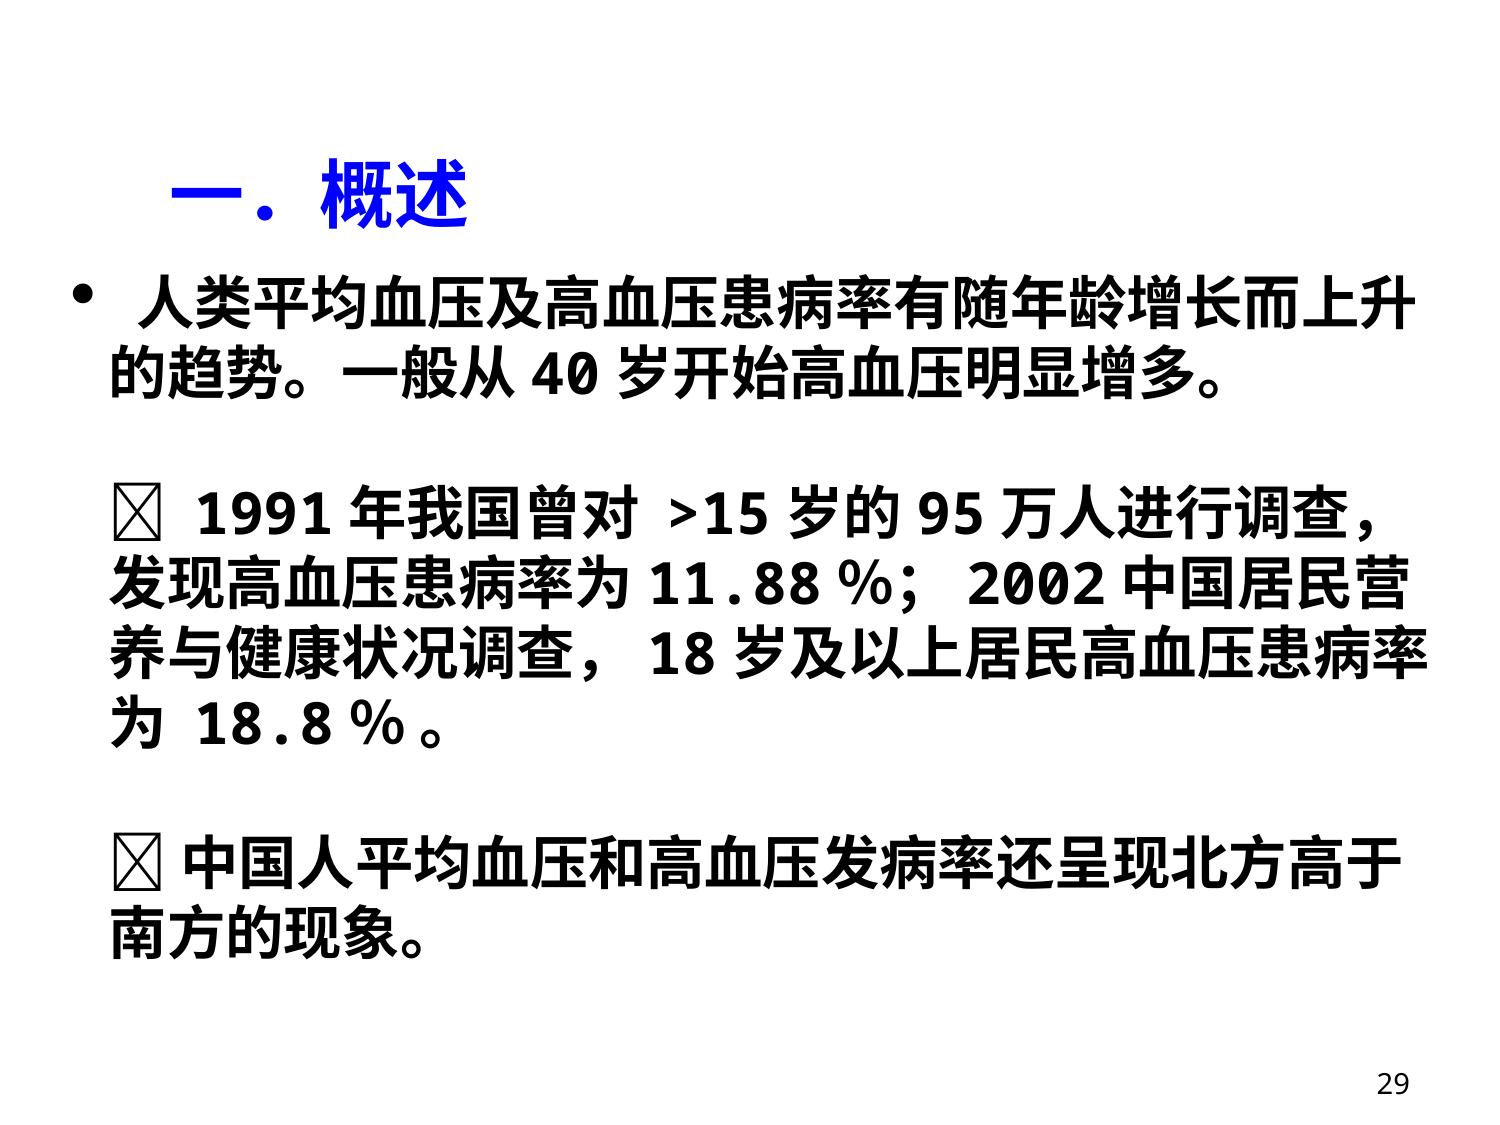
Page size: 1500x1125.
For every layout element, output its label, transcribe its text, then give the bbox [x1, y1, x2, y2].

title 人类平均血压及高血压患病率有随年龄增长而上升的趋势。一般从40岁开始高血压明显增多。  1991年我国曾对 >15岁的95万人进行调查，发现高血压患病率为11.88％；2002中国居民营养与健康状况调查，18岁及以上居民高血压患病率为 18.8％ 。  中国人平均血压和高血压发病率还呈现北方高于南方的现象。 [58, 257, 1454, 1044]
text_box 一．概述 [154, 140, 485, 246]
text_box 29 [1112, 1044, 1425, 1113]
